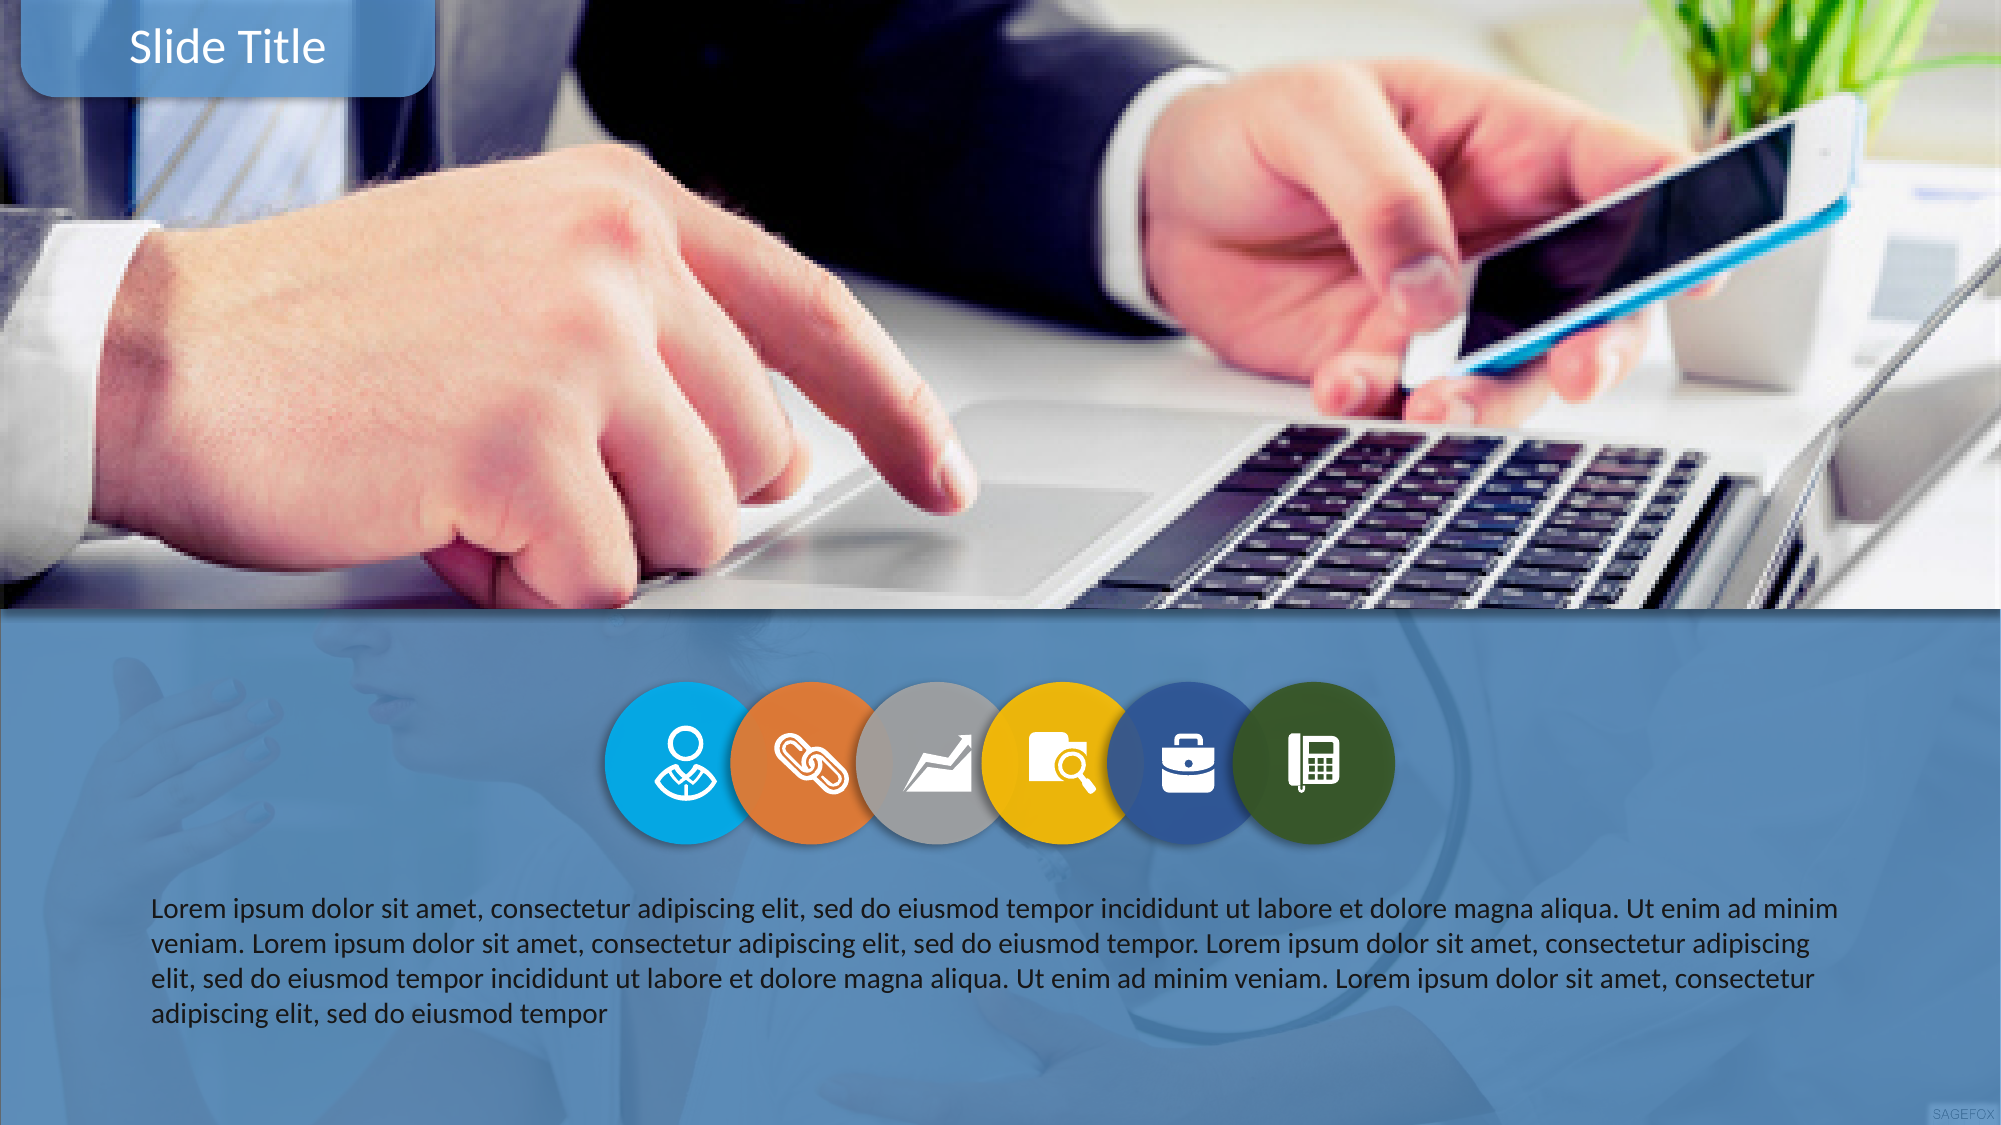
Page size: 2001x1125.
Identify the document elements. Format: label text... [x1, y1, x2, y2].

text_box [1162, 733, 1215, 793]
text_box [604, 681, 744, 845]
text_box [730, 681, 870, 845]
picture [0, 0, 2001, 609]
text_box [1107, 681, 1246, 845]
text_box [774, 733, 849, 795]
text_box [654, 725, 718, 801]
text_box [1232, 681, 1396, 845]
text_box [902, 734, 972, 792]
text_box [855, 681, 995, 845]
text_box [20, 0, 436, 98]
text_box [981, 681, 1121, 845]
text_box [1288, 733, 1340, 793]
text_box Lorem ipsum dolor sit amet, consectetur adipiscing elit, sed do eiusmod tempor incididunt ut labore et dolore magna aliqua. Ut enim ad minim veniam. Lorem ipsum dolor sit amet, consectetur adipiscing elit, sed do eiusmod tempor. Lorem ipsum dolor sit amet, consectetur adipiscing elit, sed do eiusmod tempor incididunt ut labore et dolore magna aliqua. Ut enim ad minim veniam. Lorem ipsum dolor sit amet, consectetur adipiscing elit, sed do eiusmod tempor [151, 889, 1849, 1065]
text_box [1029, 732, 1097, 795]
